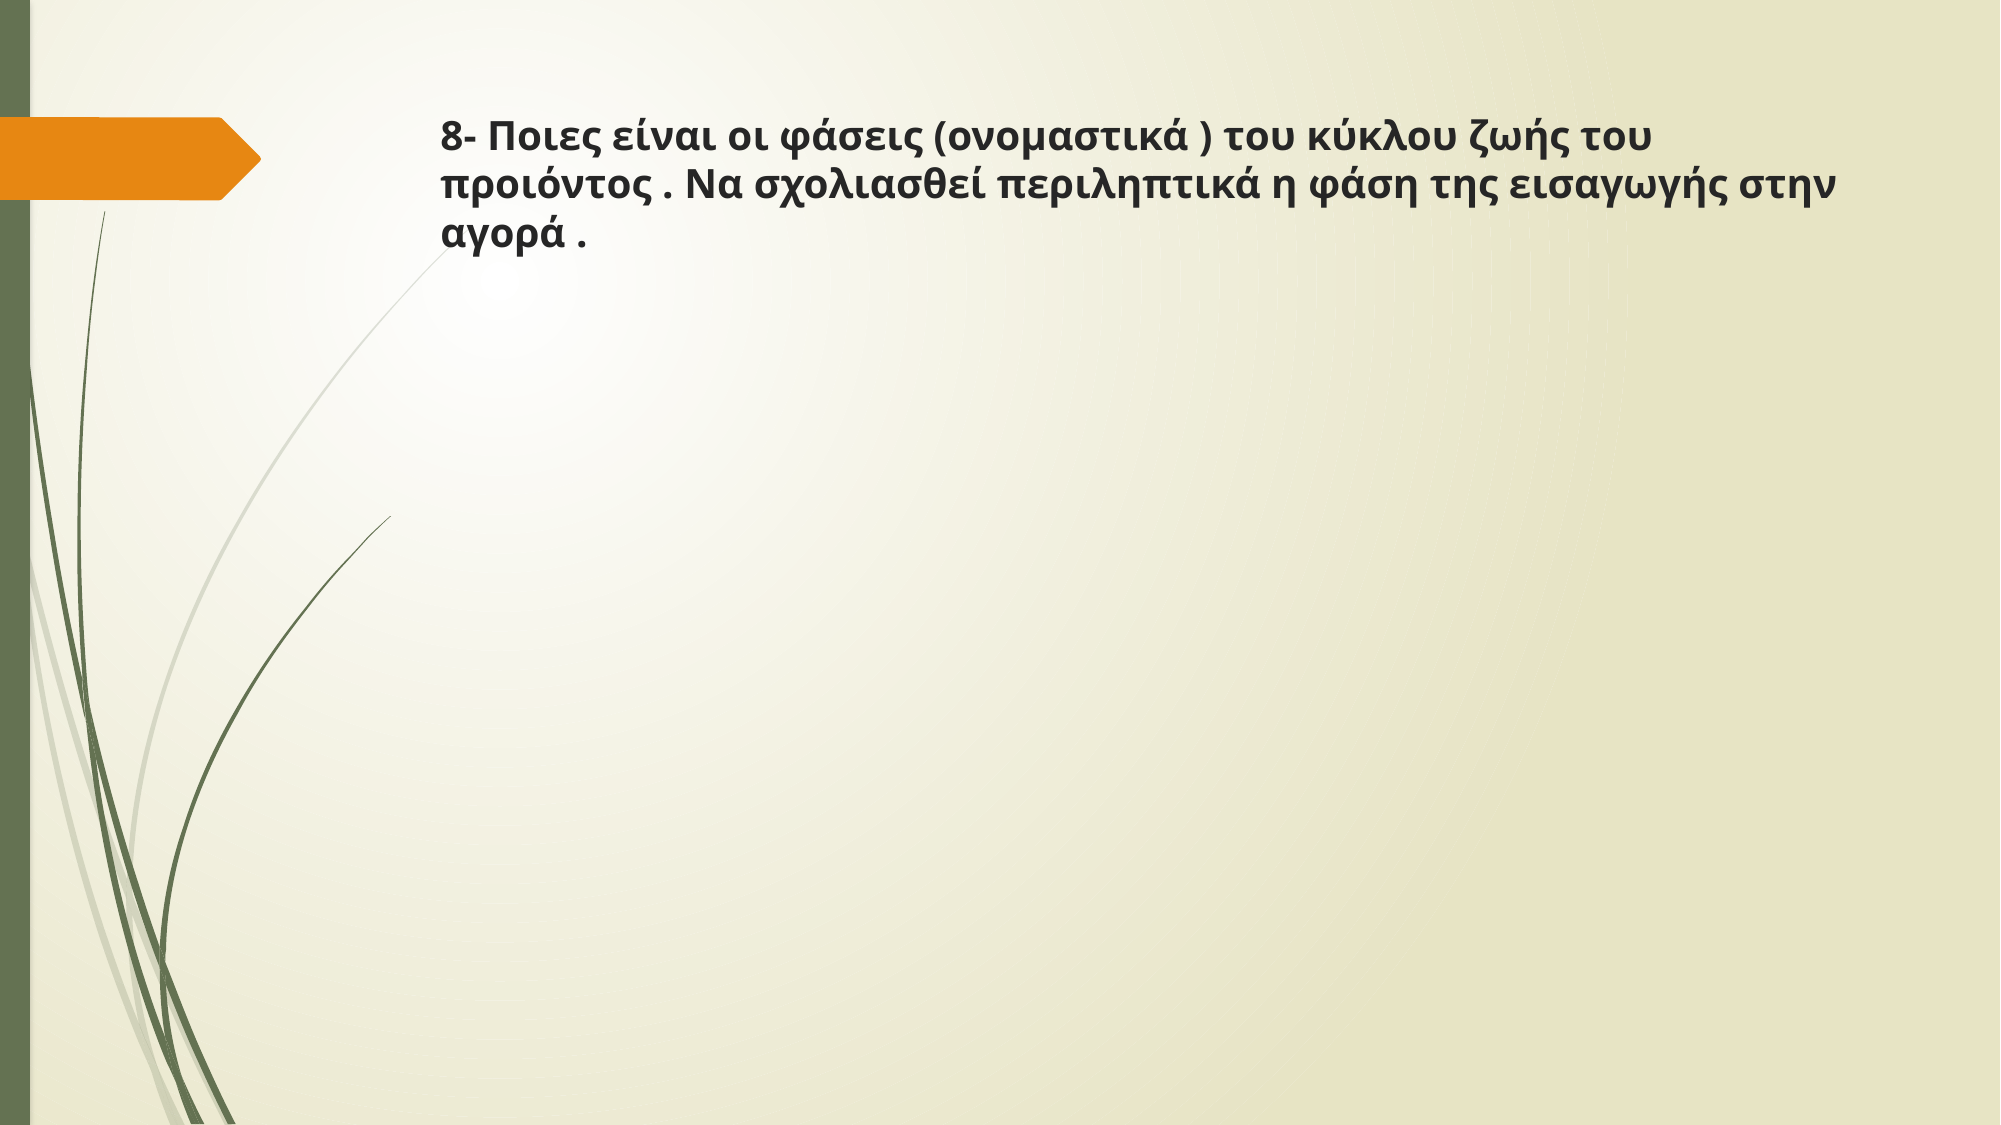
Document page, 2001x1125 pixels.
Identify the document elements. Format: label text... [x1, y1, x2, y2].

title 8- Ποιες είναι οι φάσεις (ονομαστικά ) του κύκλου ζωής του προιόντος . Να σχολιασθεί περιληπτικά η φάση της εισαγωγής στην αγορά . [425, 102, 1888, 313]
